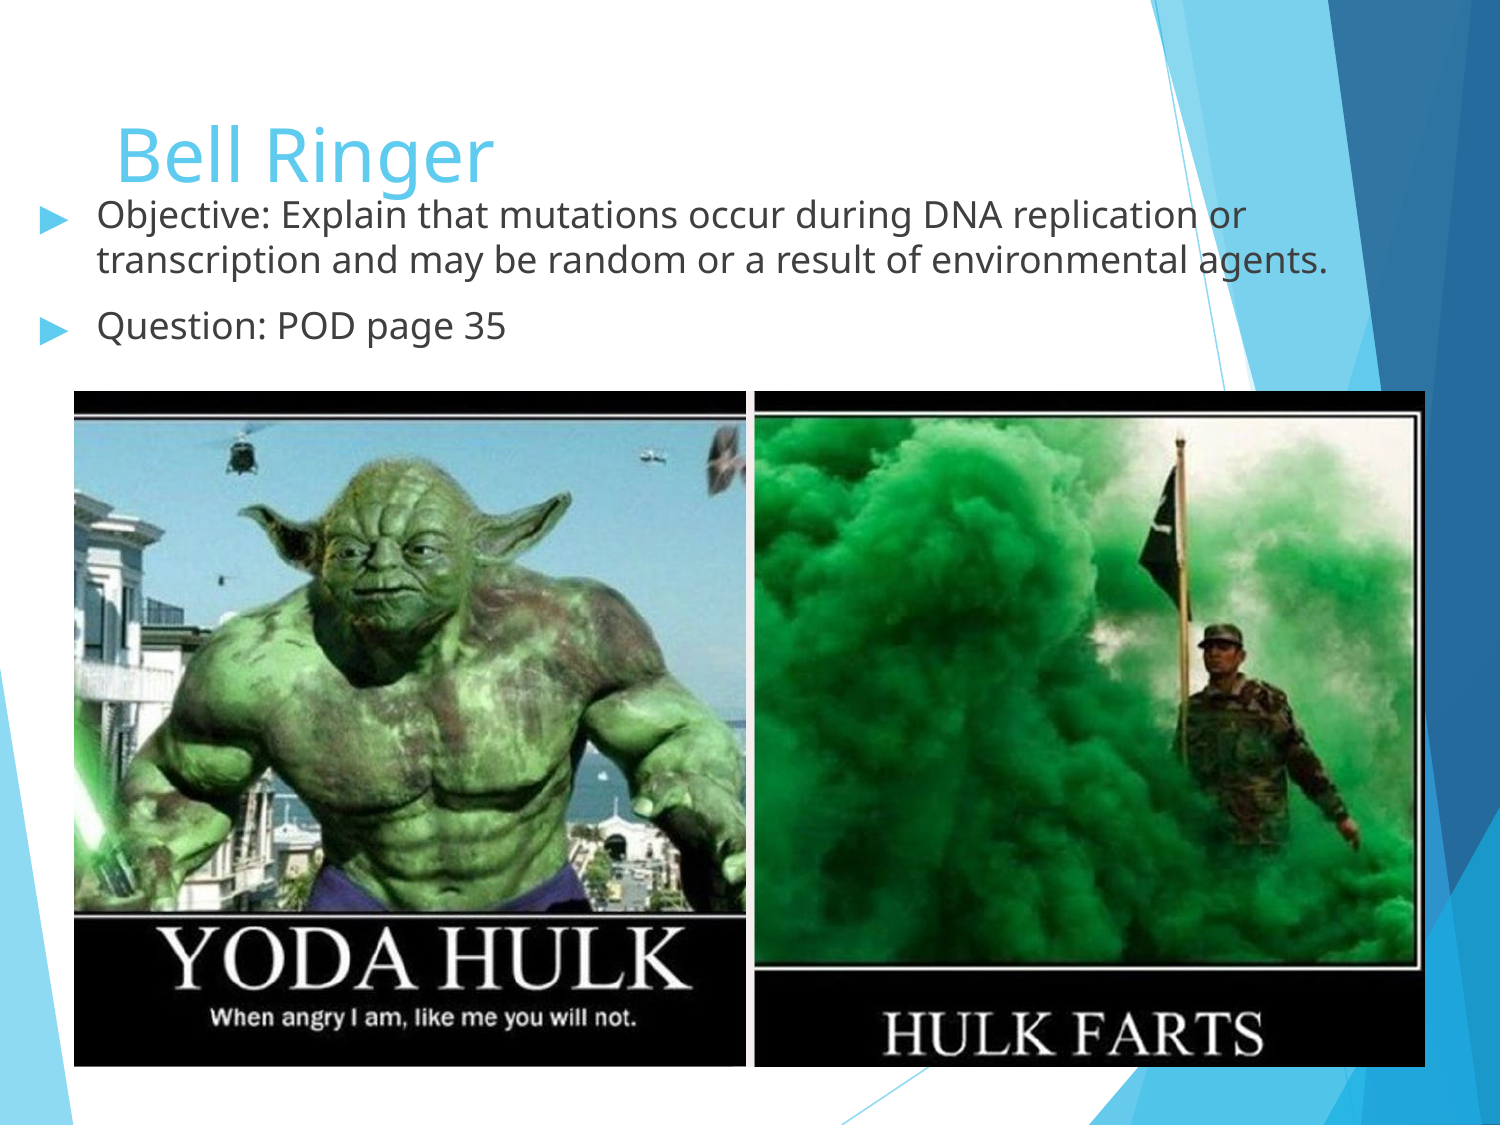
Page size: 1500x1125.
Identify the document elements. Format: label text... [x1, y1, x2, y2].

title Bell Ringer [99, 99, 1142, 183]
list Objective: Explain that mutations occur during DNA replication or transcription and may be random or a result of environmental agents. Question: POD page 35 [24, 183, 1425, 926]
picture [74, 391, 1425, 1067]
